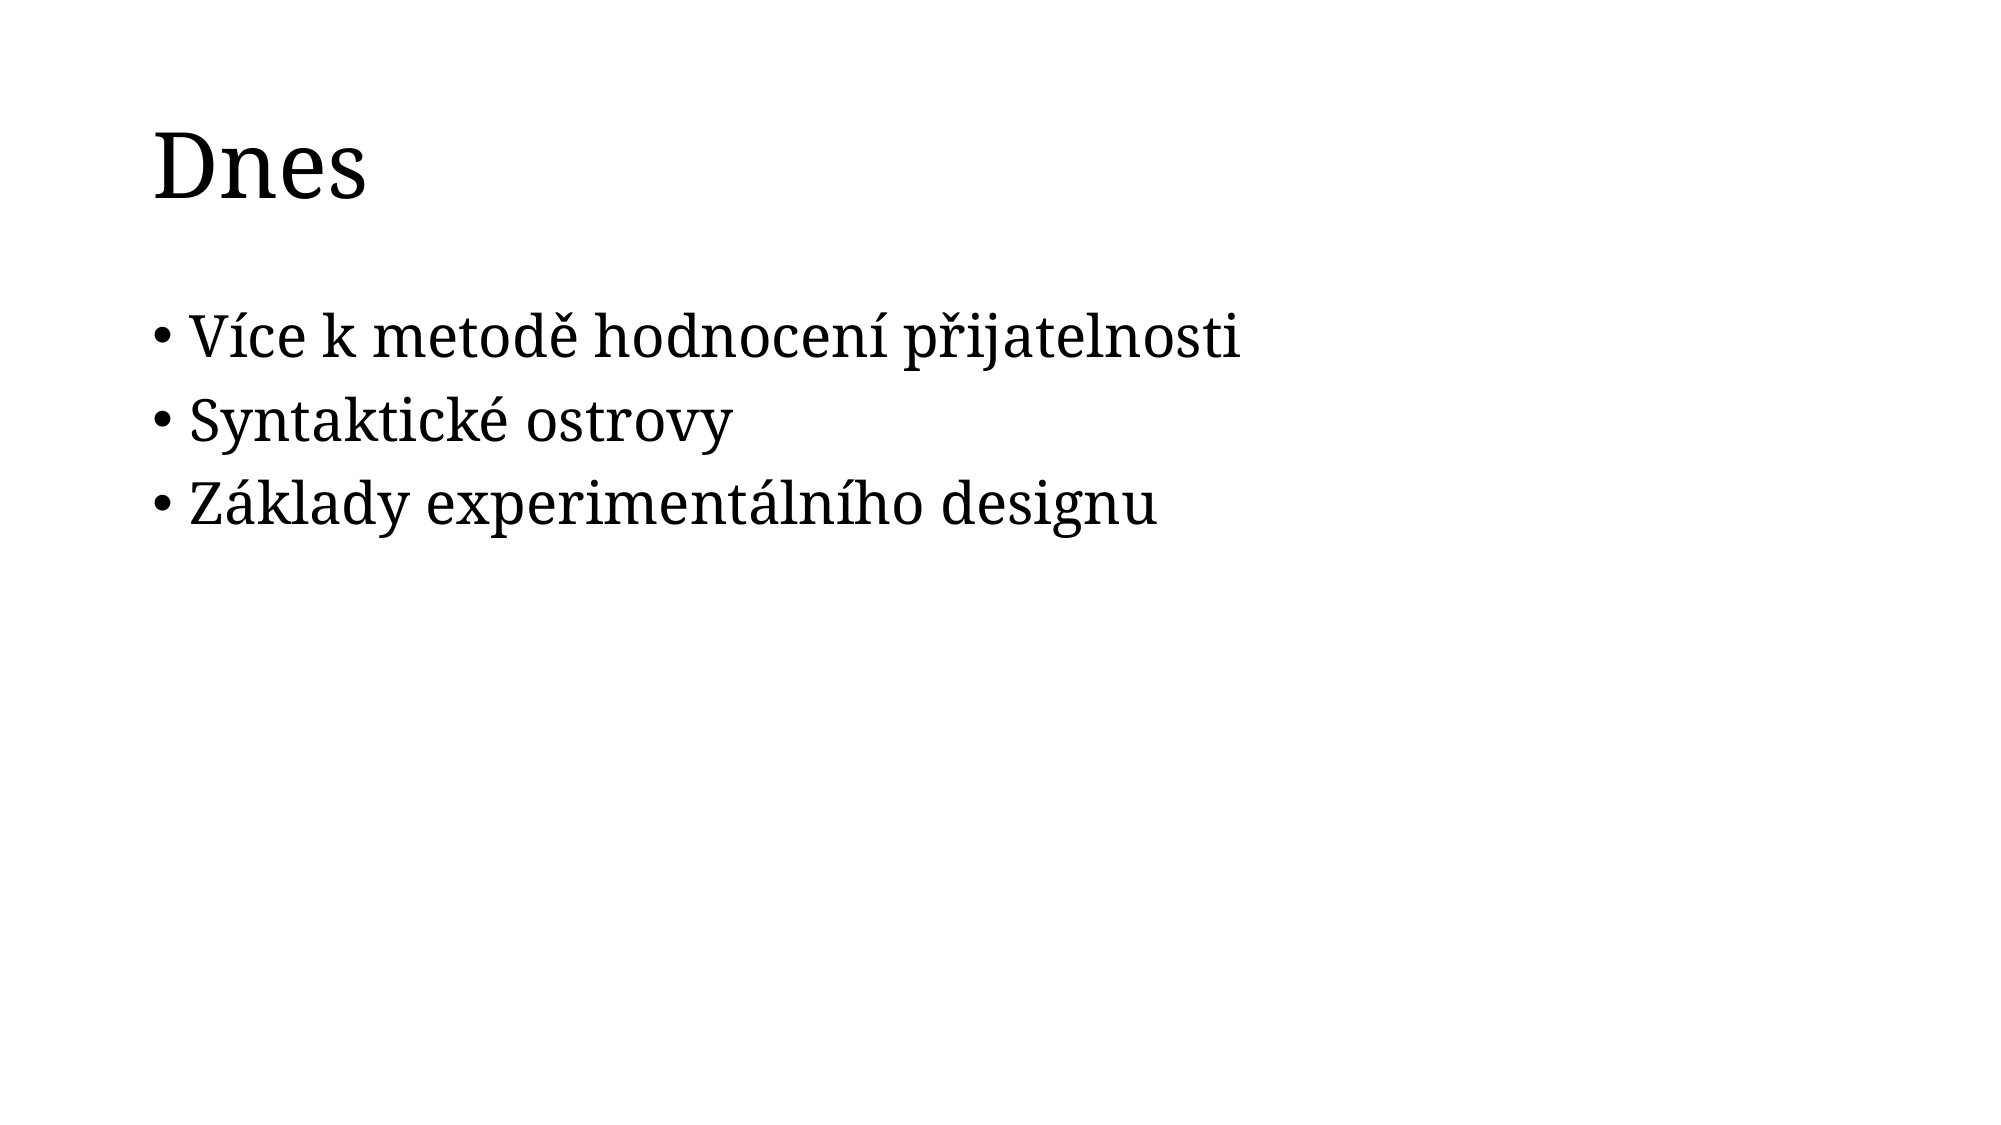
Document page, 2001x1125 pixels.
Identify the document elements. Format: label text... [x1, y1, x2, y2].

title Dnes [137, 59, 1863, 278]
list Více k metodě hodnocení přijatelnosti Syntaktické ostrovy Základy experimentálního designu [137, 299, 1863, 1014]
